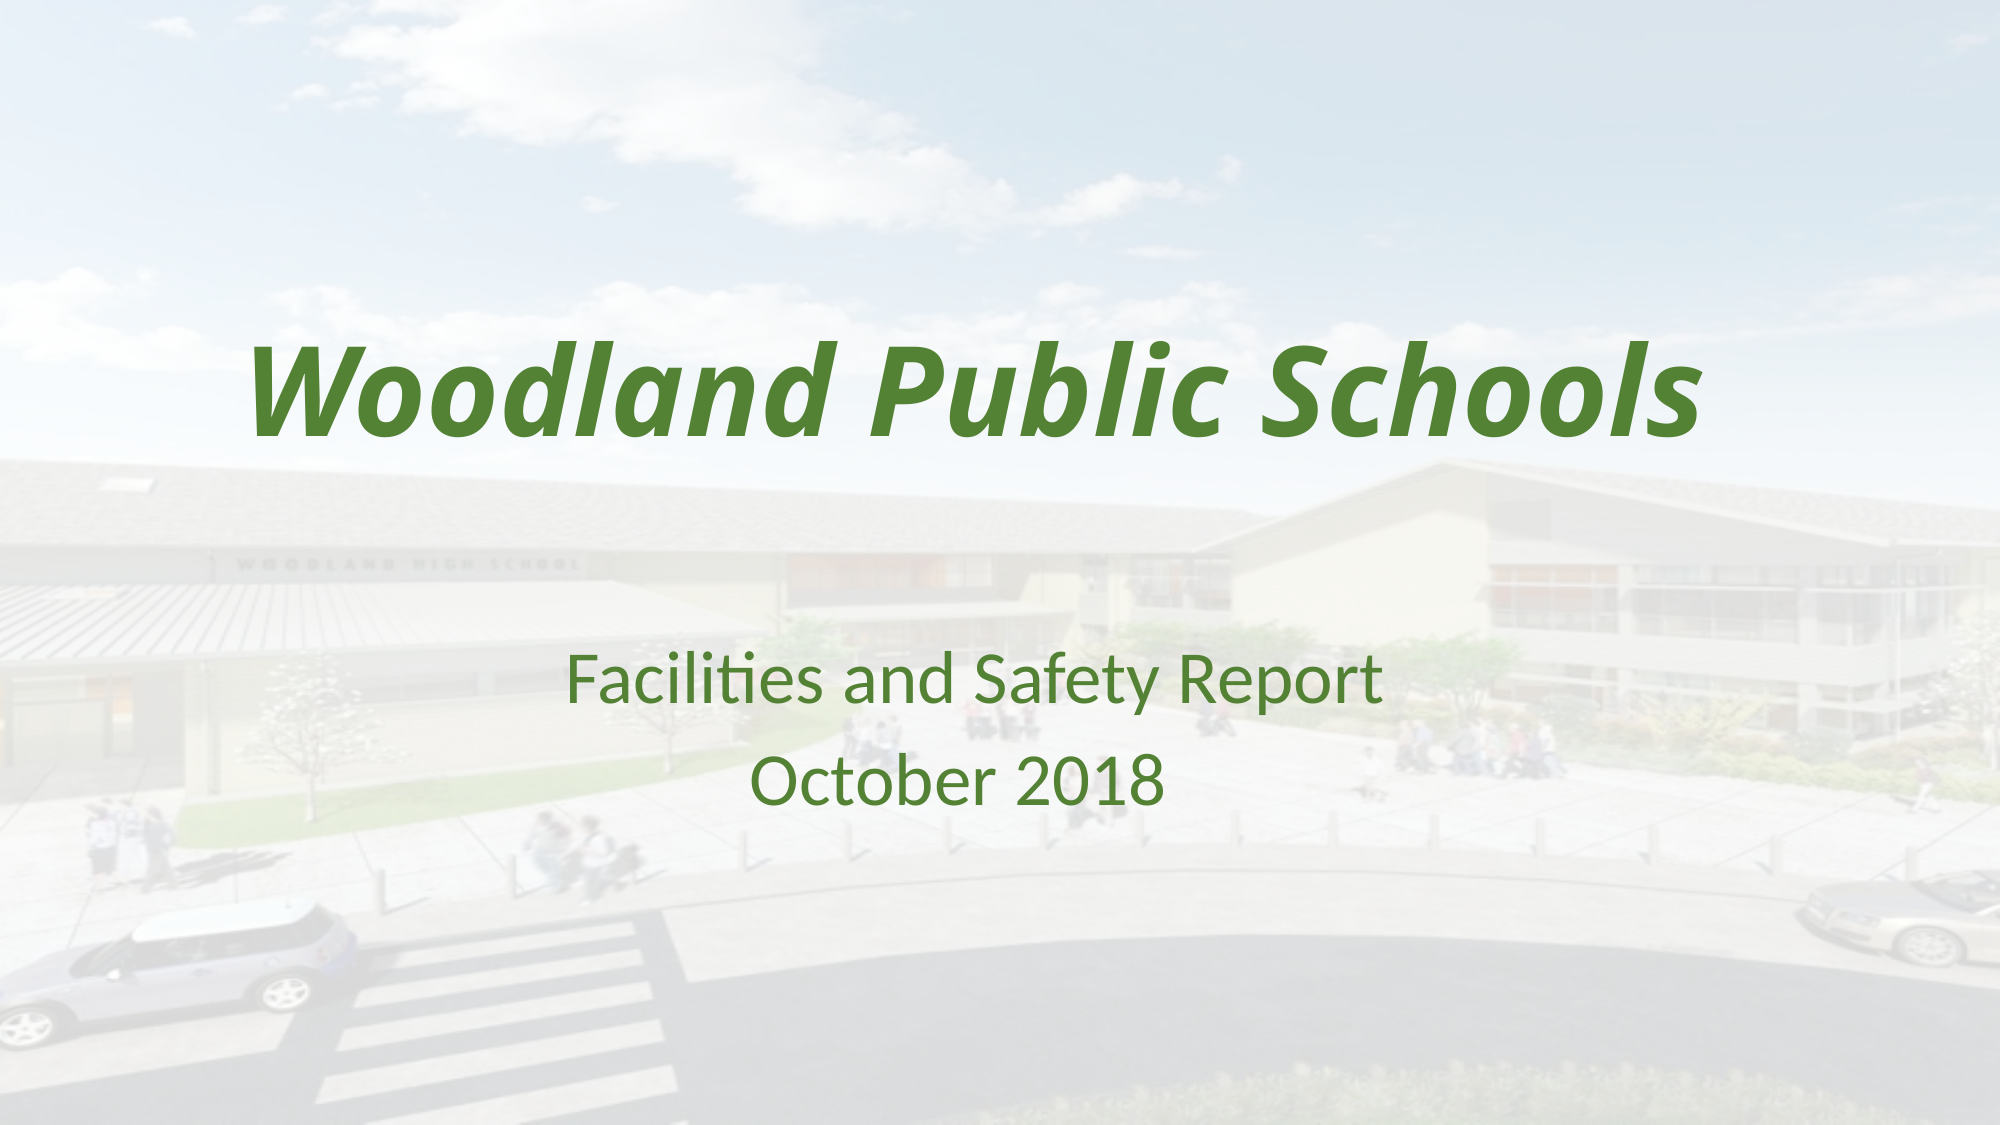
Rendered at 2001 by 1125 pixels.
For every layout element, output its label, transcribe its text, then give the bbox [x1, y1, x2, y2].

title Woodland Public Schools [200, 80, 1750, 472]
subtitle Facilities and Safety Report October 2018 [225, 631, 1726, 903]
